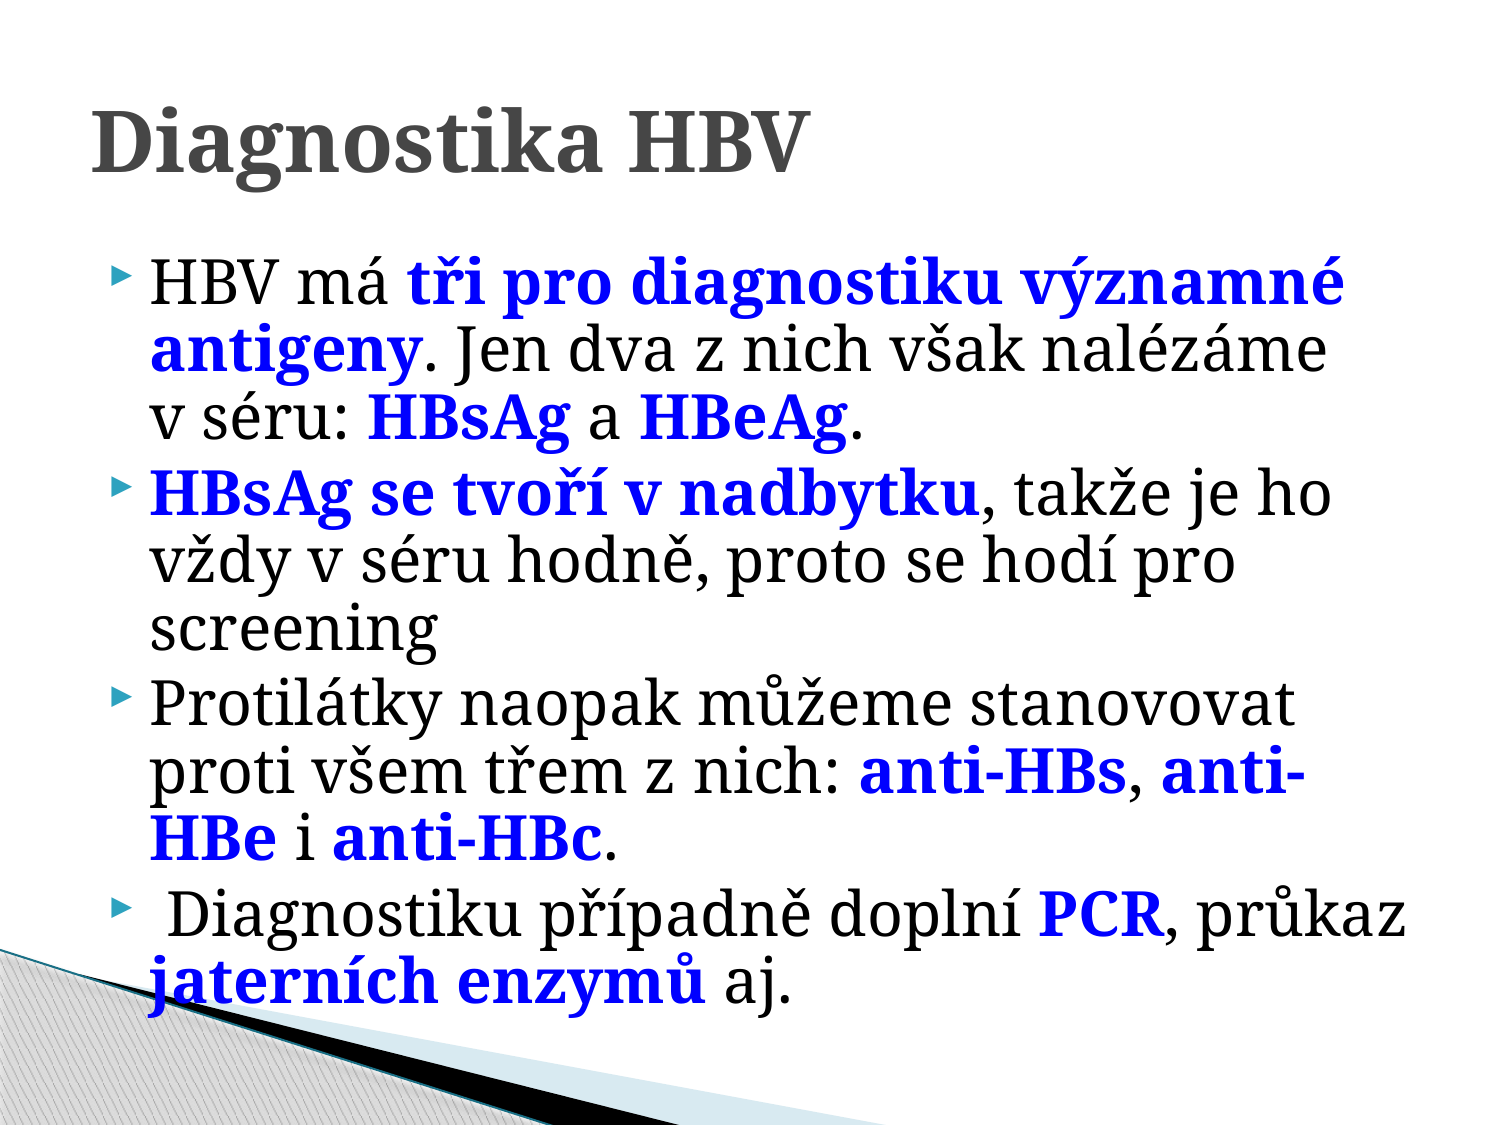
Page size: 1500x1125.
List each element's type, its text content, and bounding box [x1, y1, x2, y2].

title Diagnostika HBV [75, 45, 1425, 233]
list HBV má tři pro diagnostiku významné antigeny. Jen dva z nich však nalézáme v.séru: HBsAg a HBeAg. HBsAg se tvoří v nadbytku, takže je ho vždy v.séru hodně, proto se hodí pro screening Protilátky naopak můžeme stanovovat proti všem třem z nich: anti-HBs, anti-HBe i anti-HBc. Diagnostiku případně doplní PCR, průkaz jaterních enzymů aj. [74, 242, 1426, 986]
